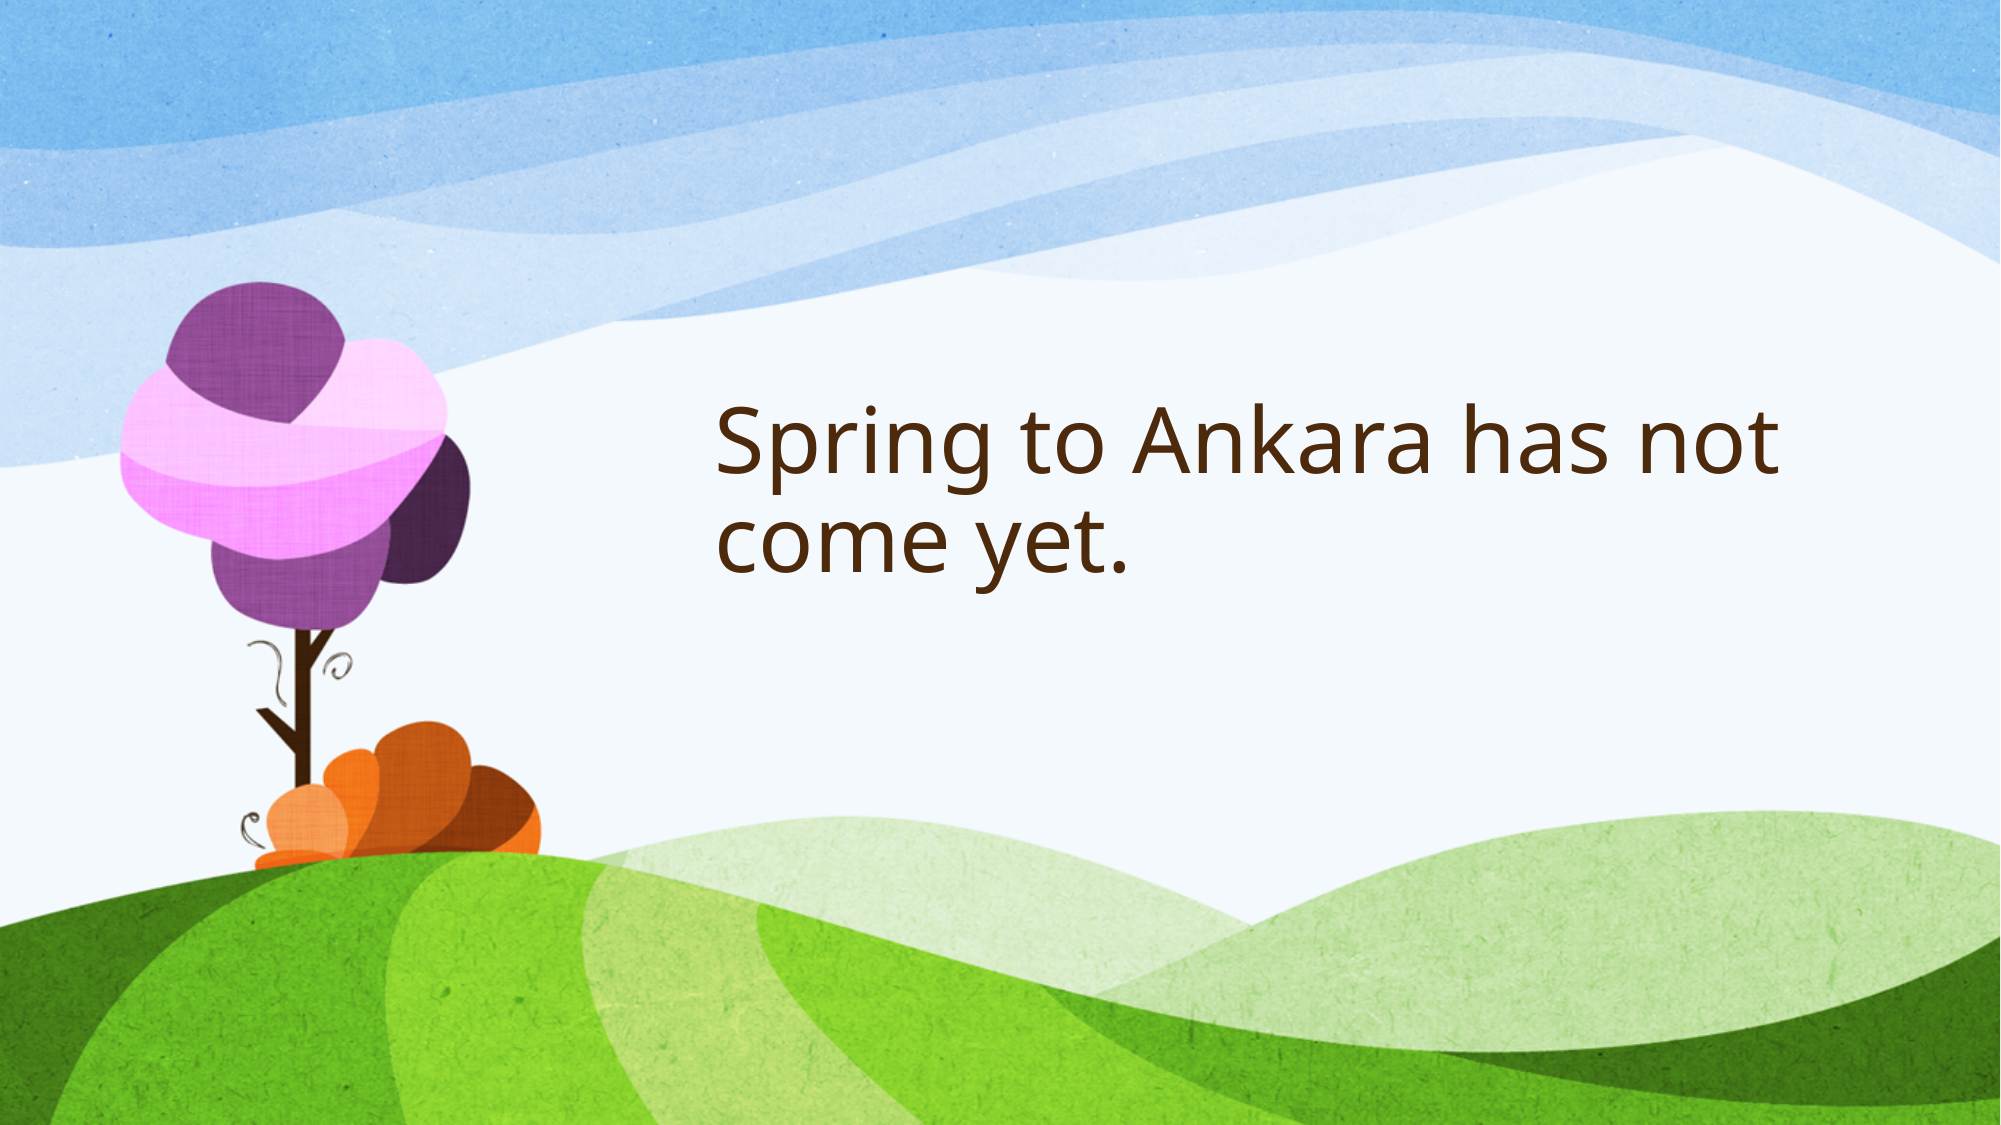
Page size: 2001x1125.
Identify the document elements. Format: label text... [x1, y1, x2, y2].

title Spring to Ankara has not come yet. [699, 299, 1825, 600]
picture [0, 0, 2001, 1125]
